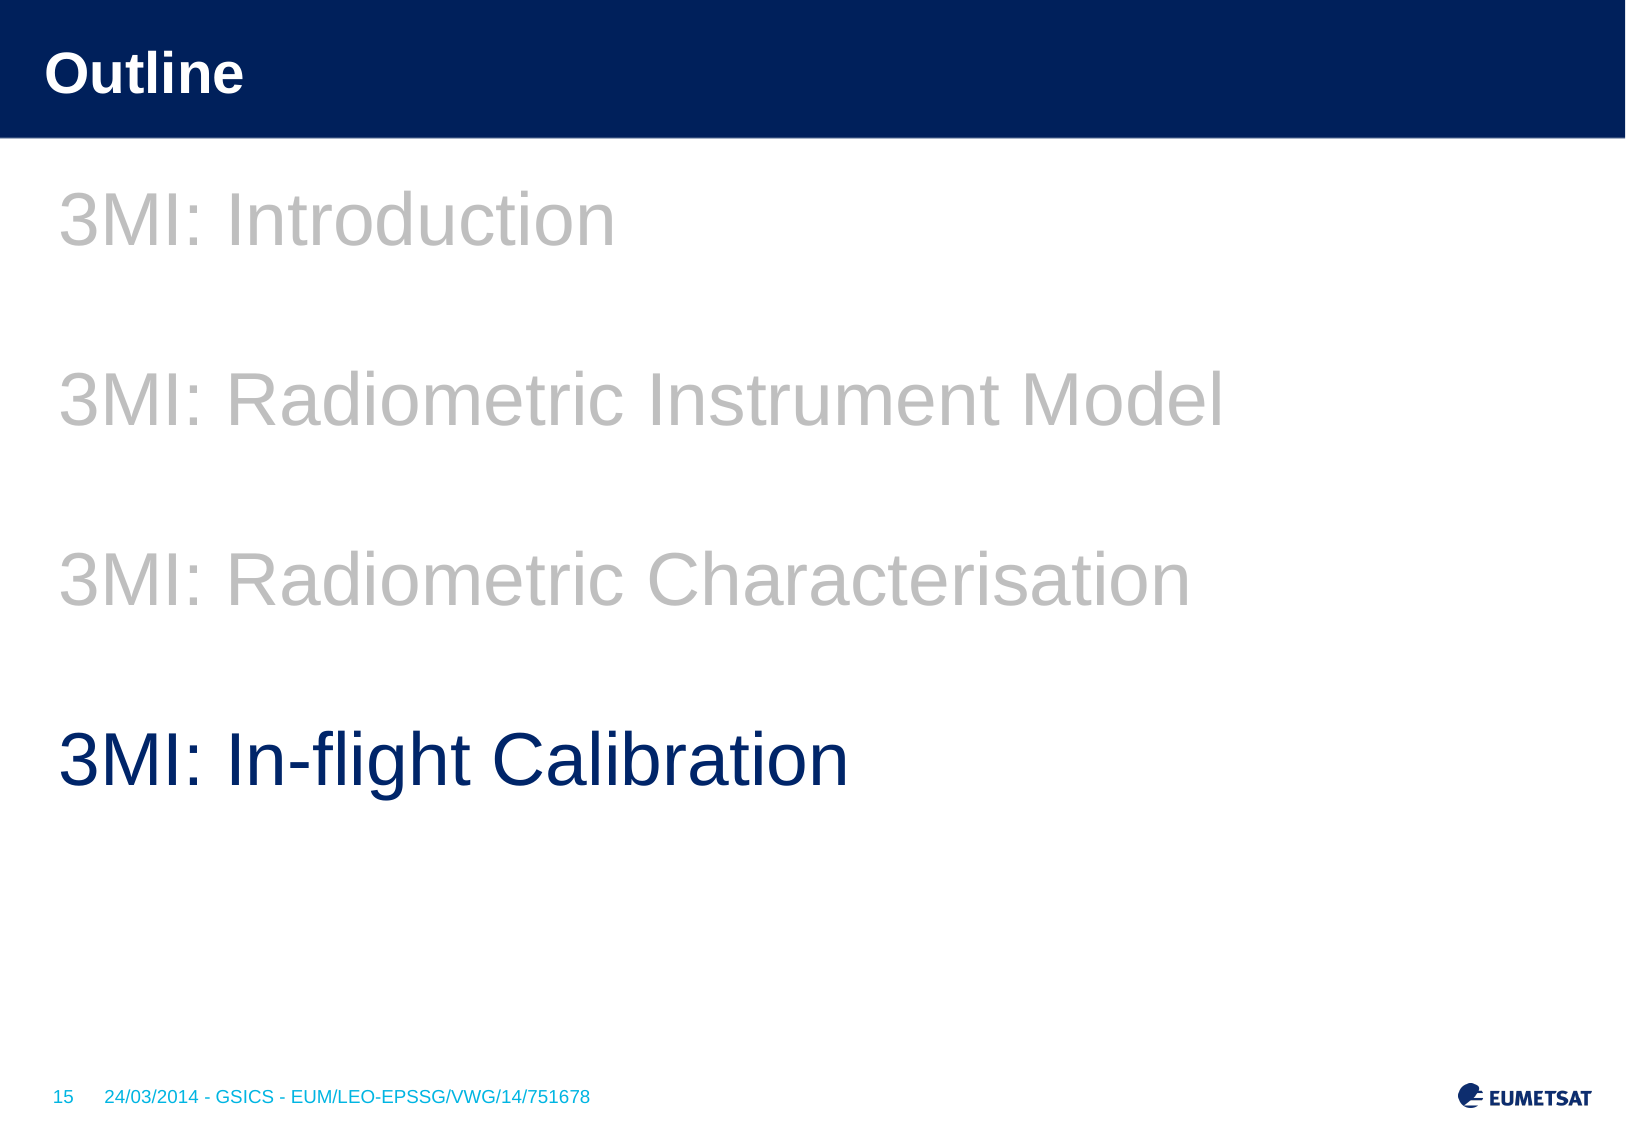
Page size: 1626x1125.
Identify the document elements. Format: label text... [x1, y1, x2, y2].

picture [0, 0, 1626, 1125]
title Outline [0, 0, 1608, 141]
list 3MI: Introduction 3MI: Radiometric Instrument Model 3MI: Radiometric Characterisation 3MI: In-flight Calibration [43, 162, 1594, 1048]
